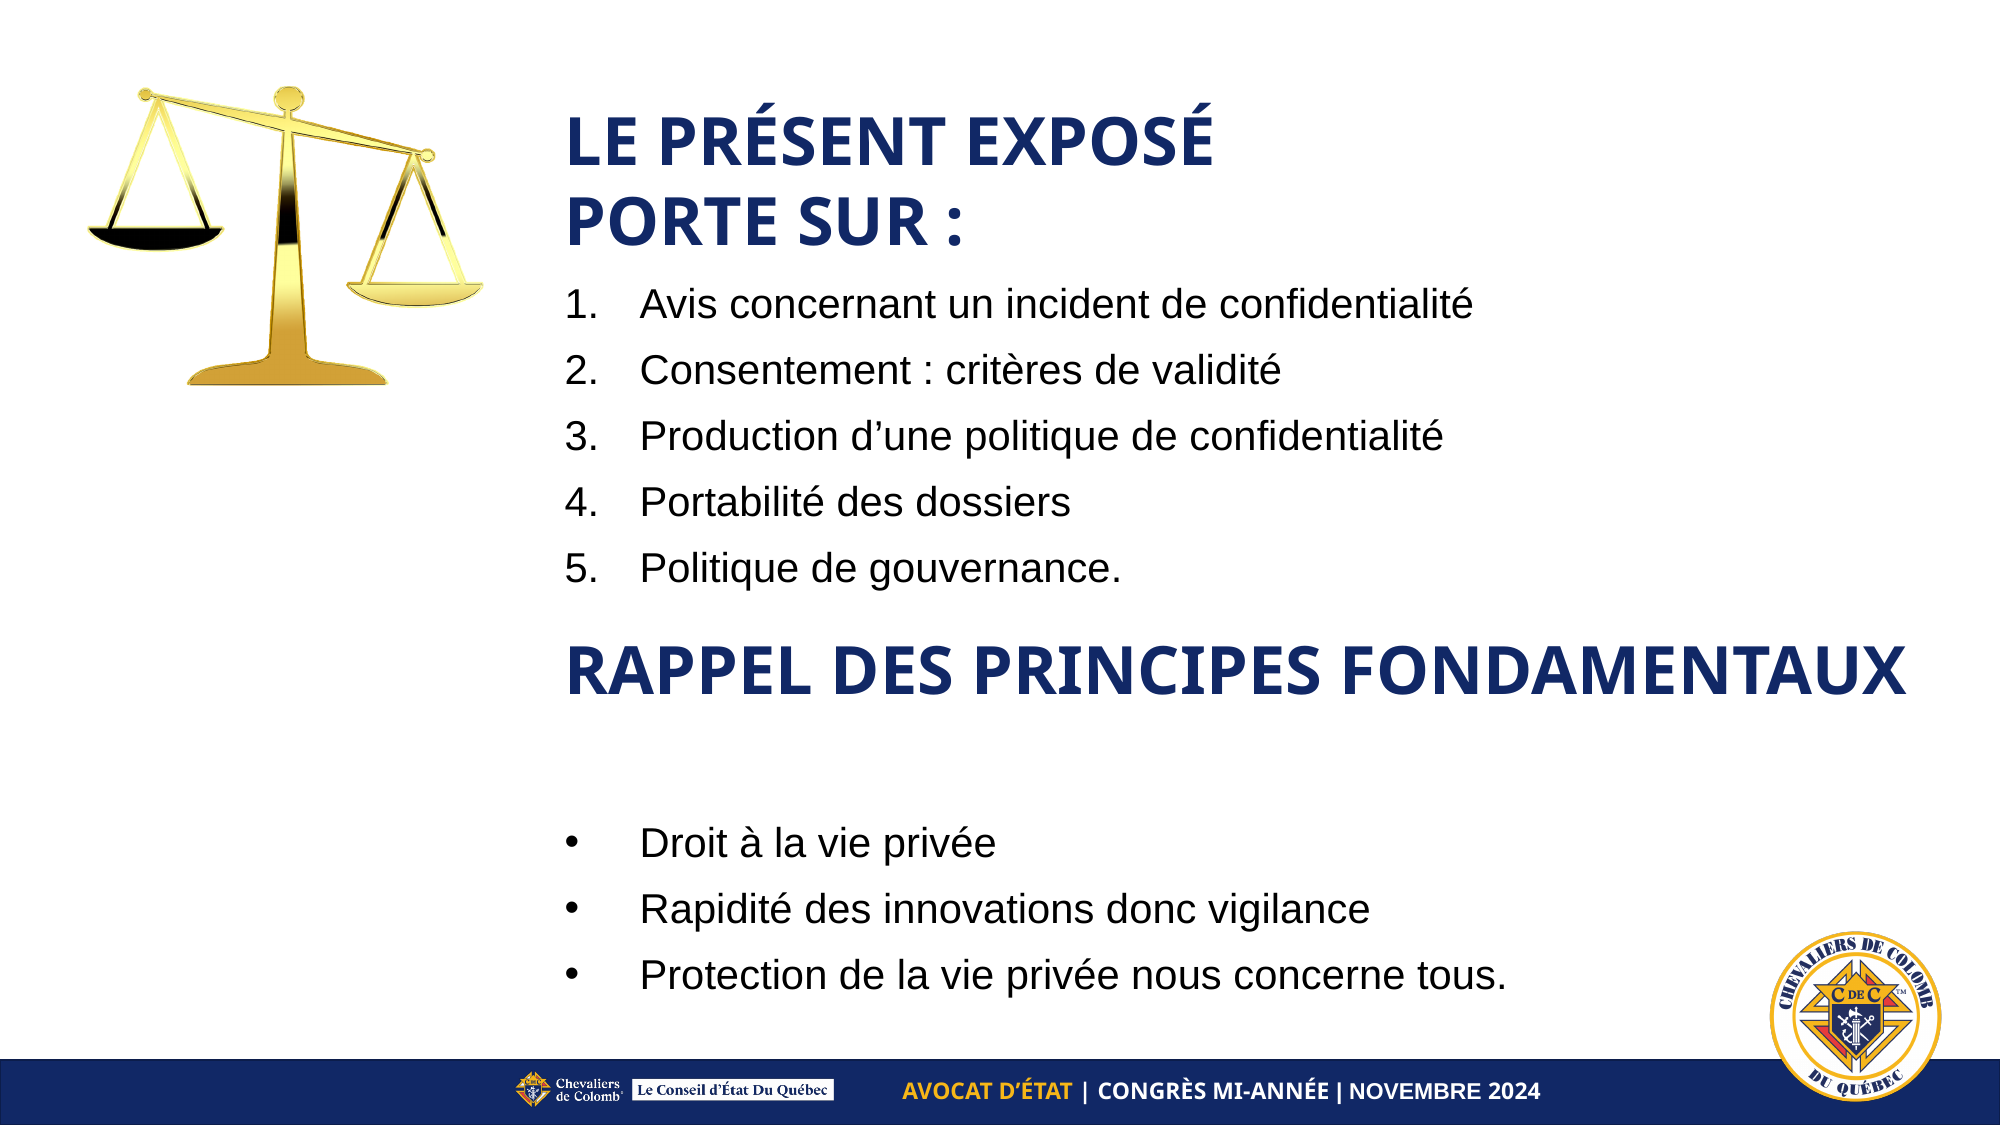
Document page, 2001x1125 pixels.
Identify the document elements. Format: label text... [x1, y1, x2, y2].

text_box Rappel des principes fondamentaux [549, 620, 1957, 716]
text_box Le présent exposé porte sur : [576, 91, 1957, 267]
title AVOCAT D’ÉTAT | CONGRÈS MI-ANNÉE | NOVEMBRE 2024 [887, 1072, 1610, 1114]
text_box [0, 1059, 2000, 1125]
text_box Droit à la vie privée Rapidité des innovations donc vigilance Protection de la vie privée nous concerne tous. [549, 801, 1947, 1006]
picture [1757, 917, 1954, 1114]
text_box Avis concernant un incident de confidentialité Consentement : critères de validité Production d’une politique de confidentialité Portabilité des dossiers Politique de gouvernance. [549, 262, 1947, 598]
picture [513, 1070, 834, 1108]
picture [0, 72, 576, 399]
